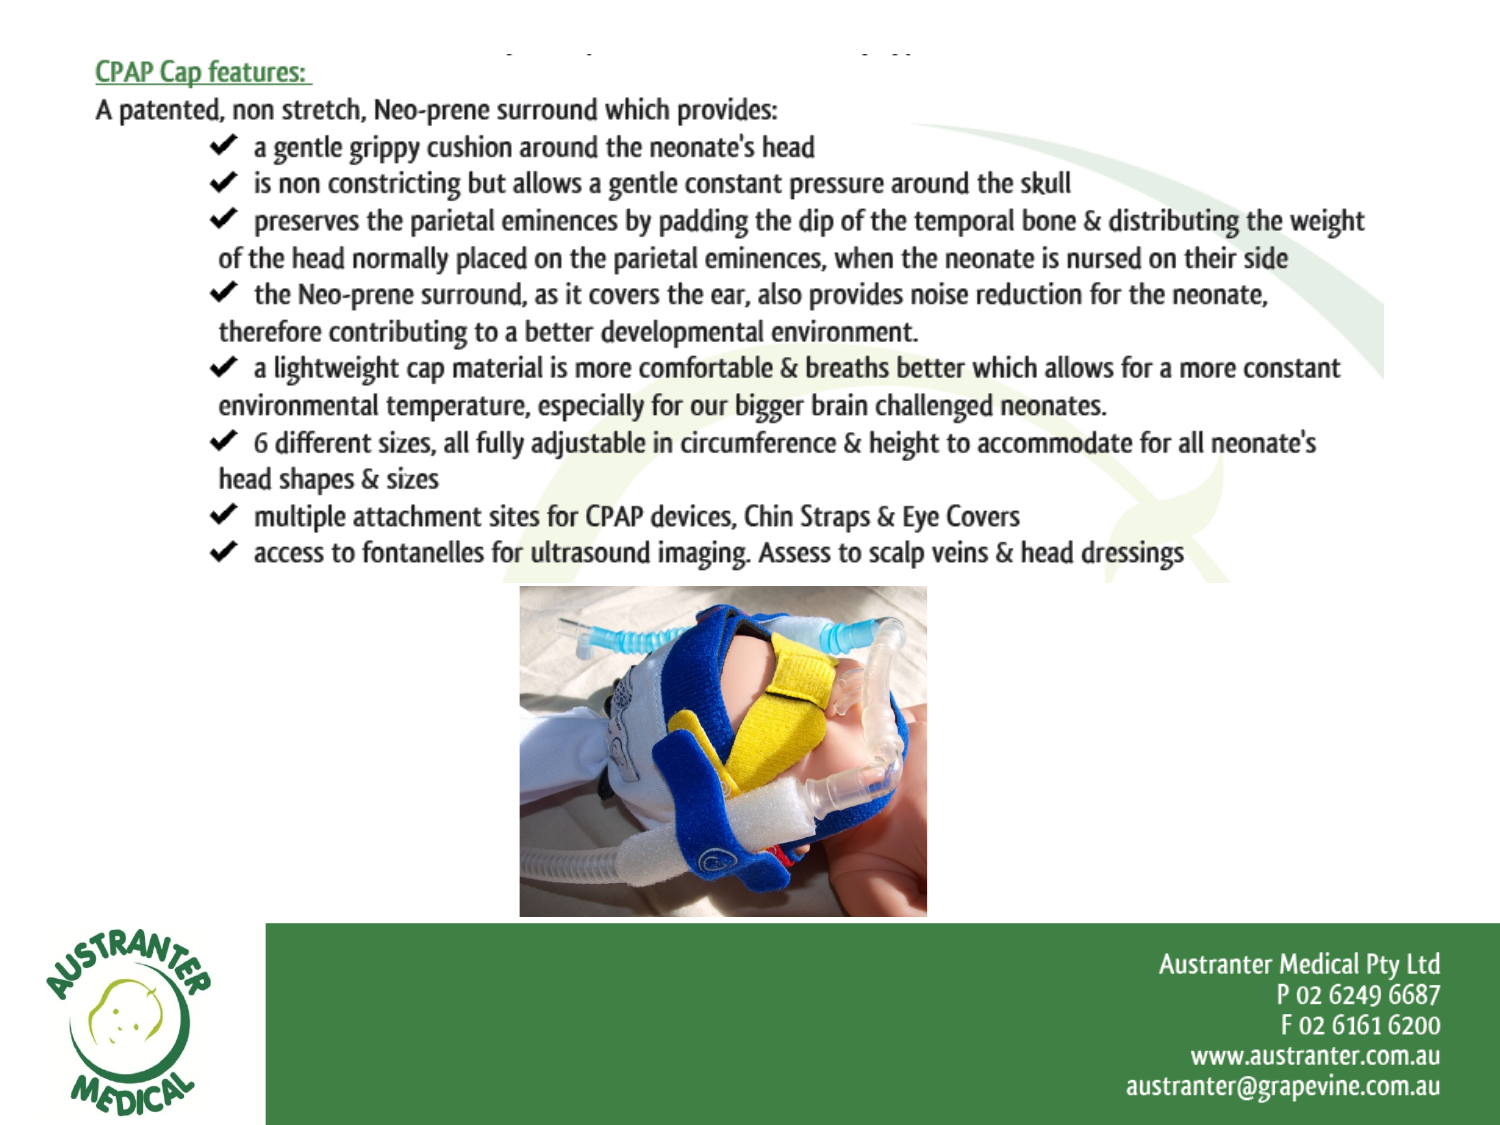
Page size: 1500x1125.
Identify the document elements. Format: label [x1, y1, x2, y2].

picture [88, 54, 1384, 583]
picture [265, 922, 1500, 1125]
picture [34, 929, 223, 1118]
picture [519, 585, 928, 918]
